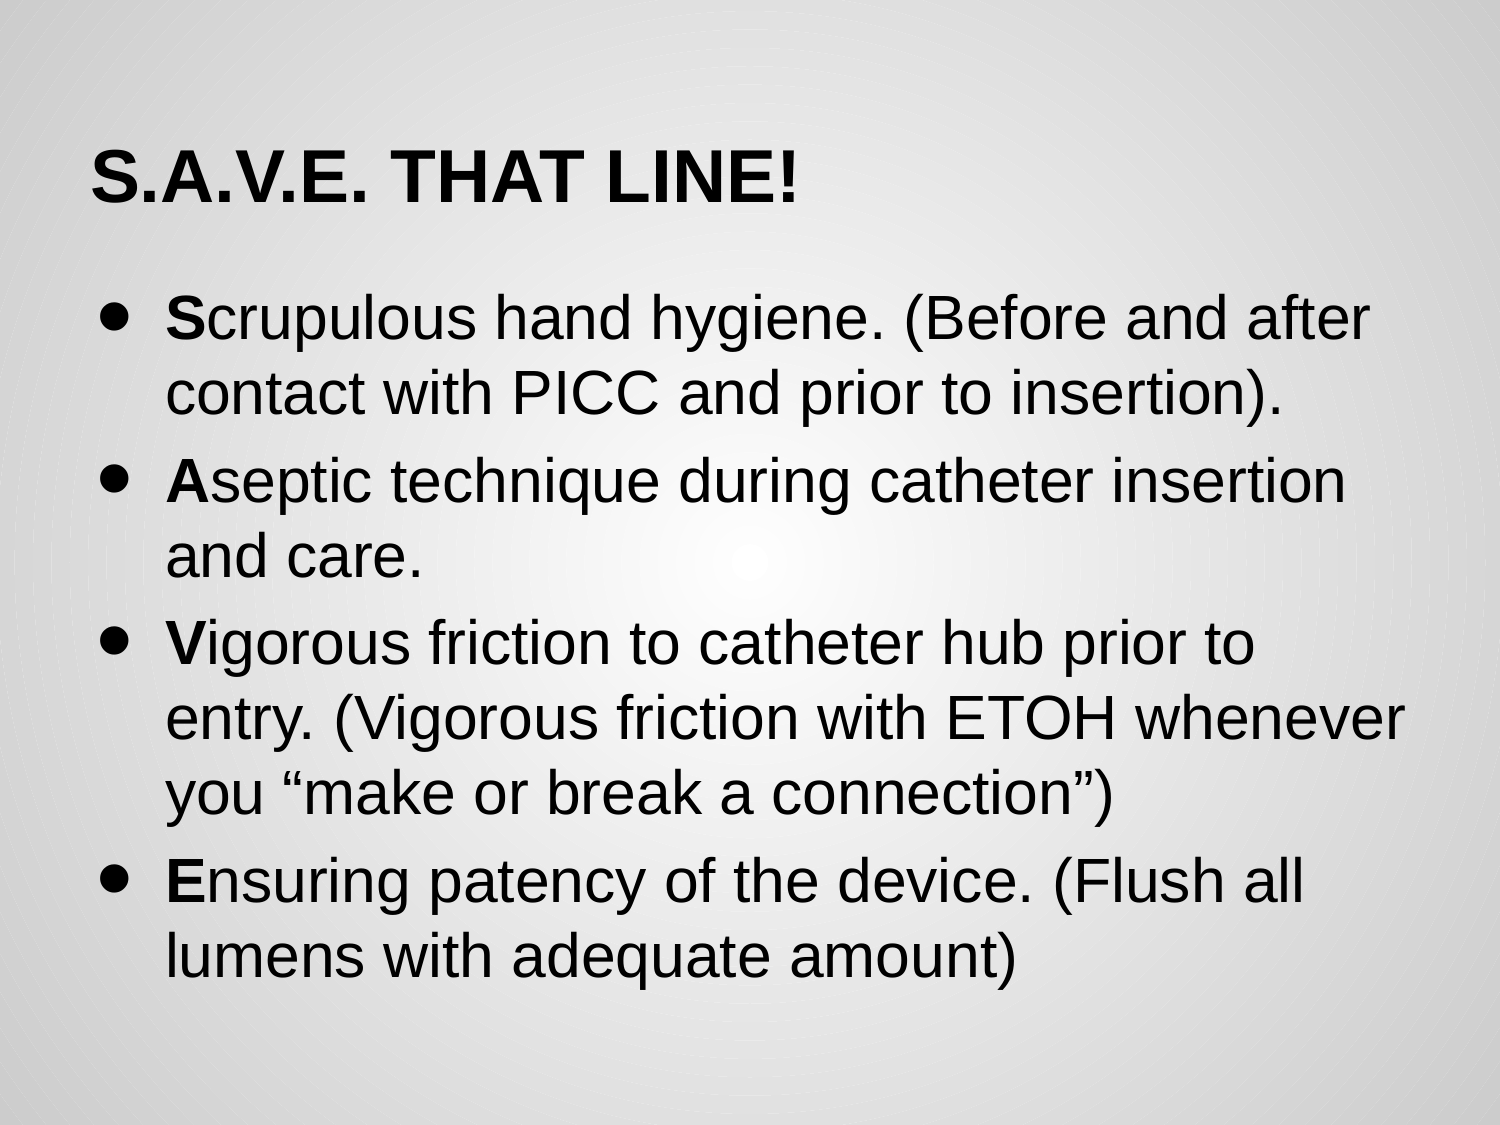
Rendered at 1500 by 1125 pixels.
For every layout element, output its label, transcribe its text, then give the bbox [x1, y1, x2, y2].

list Scrupulous hand hygiene. (Before and after contact with PICC and prior to insertion). Aseptic technique during catheter insertion and care. Vigorous friction to catheter hub prior to entry. (Vigorous friction with ETOH whenever you “make or break a connection”) Ensuring patency of the device. (Flush all lumens with adequate amount) [75, 262, 1425, 1078]
title S.A.V.E. THAT LINE! [75, 45, 1425, 233]
